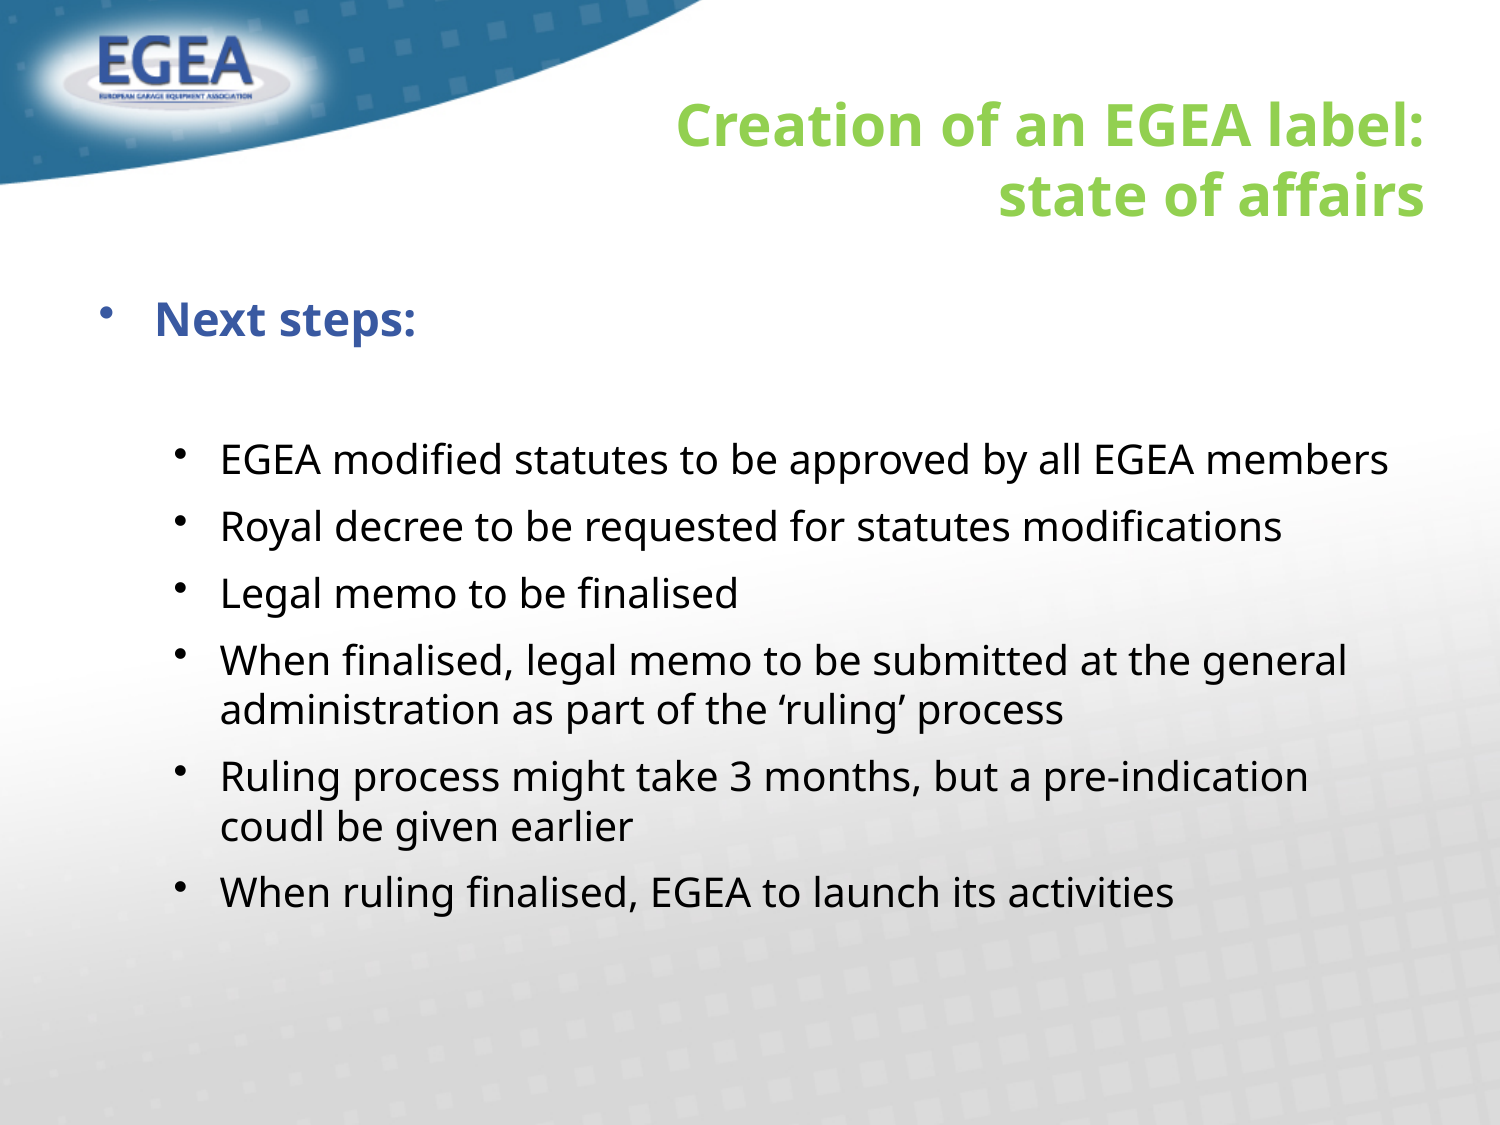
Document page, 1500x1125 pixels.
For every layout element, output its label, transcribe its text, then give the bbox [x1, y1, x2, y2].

title Creation of an EGEA label: state of affairs [631, 64, 1448, 252]
list Next steps: EGEA modified statutes to be approved by all EGEA members Royal decree to be requested for statutes modifications Legal memo to be finalised When finalised, legal memo to be submitted at the general administration as part of the ‘ruling’ process Ruling process might take 3 months, but a pre-indication coudl be given earlier When ruling finalised, EGEA to launch its activities [77, 279, 1431, 978]
picture [0, 0, 1500, 1125]
